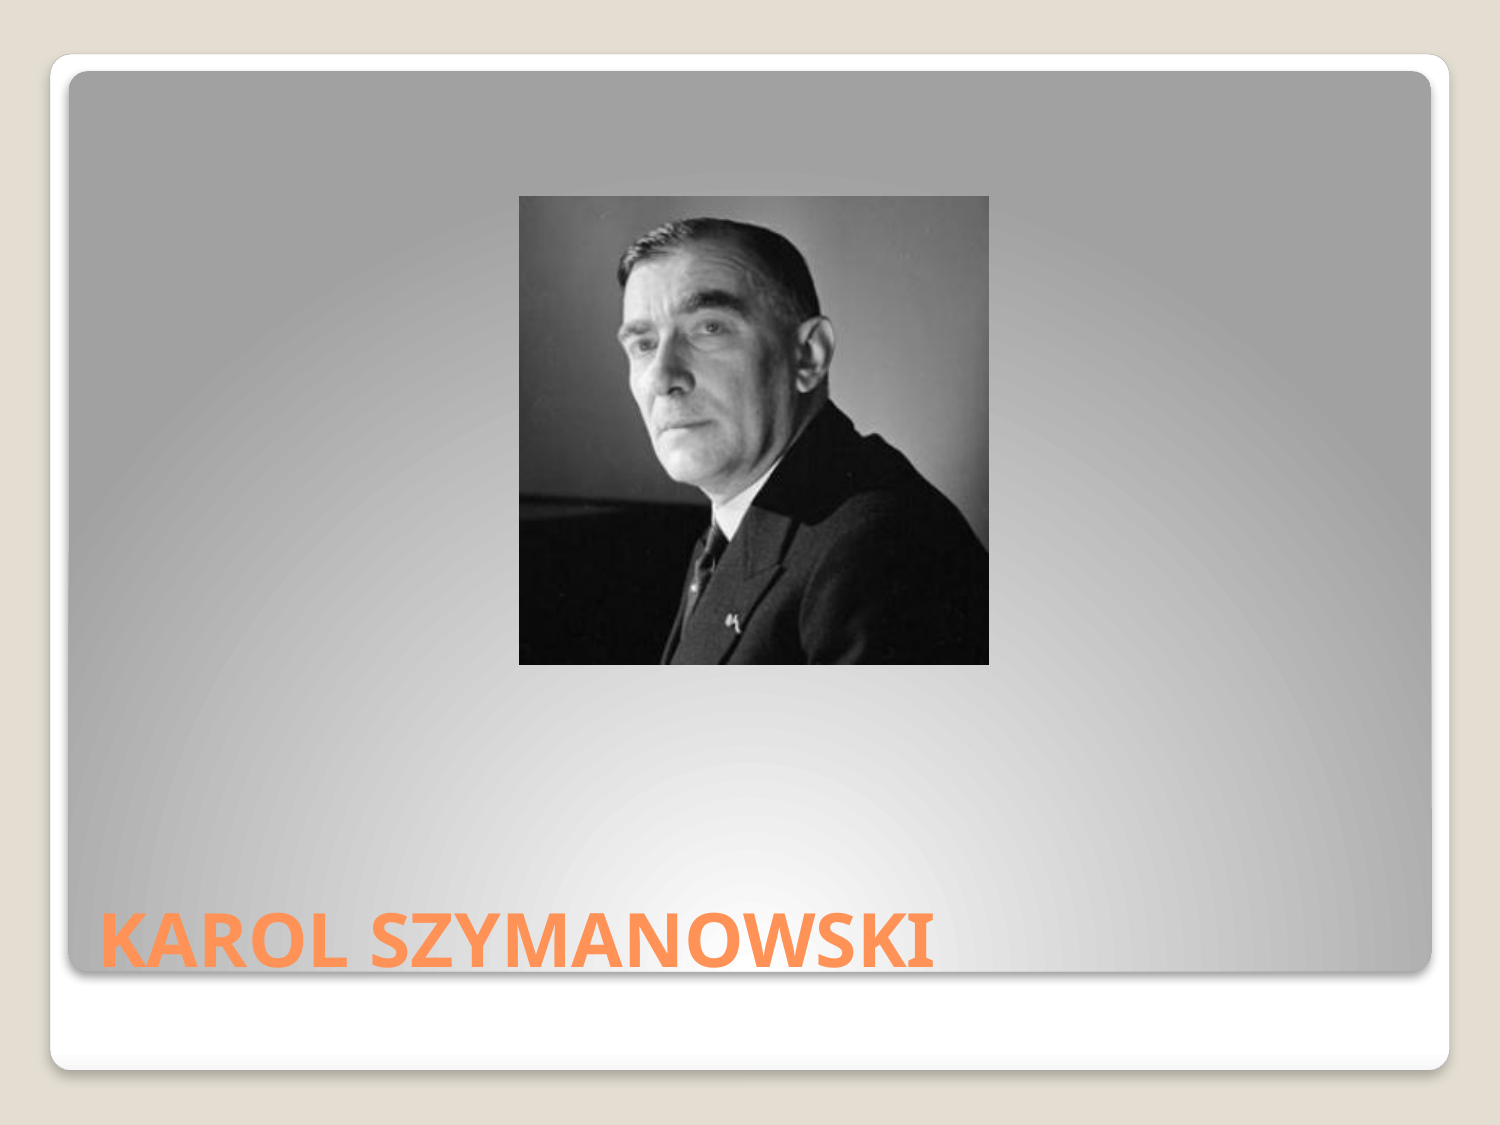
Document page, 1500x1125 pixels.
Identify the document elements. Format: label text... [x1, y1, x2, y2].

title KAROL SZYMANOWSKI [82, 817, 1425, 990]
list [519, 195, 989, 666]
